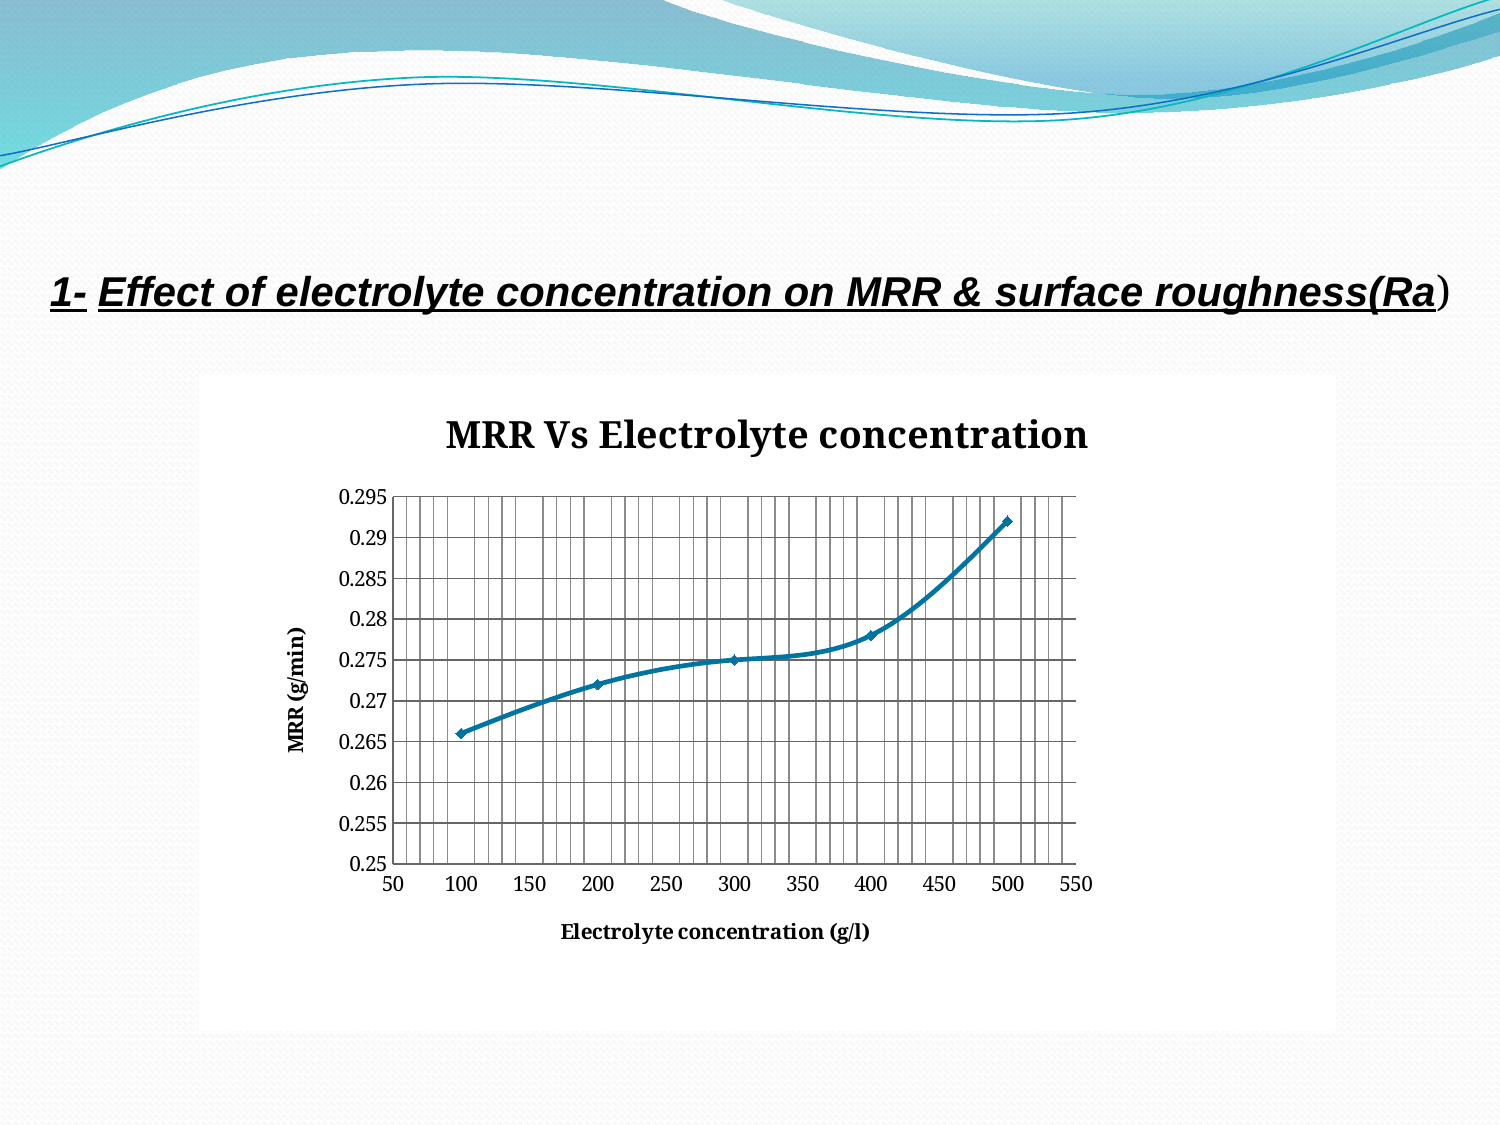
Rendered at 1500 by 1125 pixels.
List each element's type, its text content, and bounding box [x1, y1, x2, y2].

chart [198, 374, 1337, 1032]
text_box 1- Effect of electrolyte concentration on MRR & surface roughness(Ra) [35, 257, 1477, 323]
